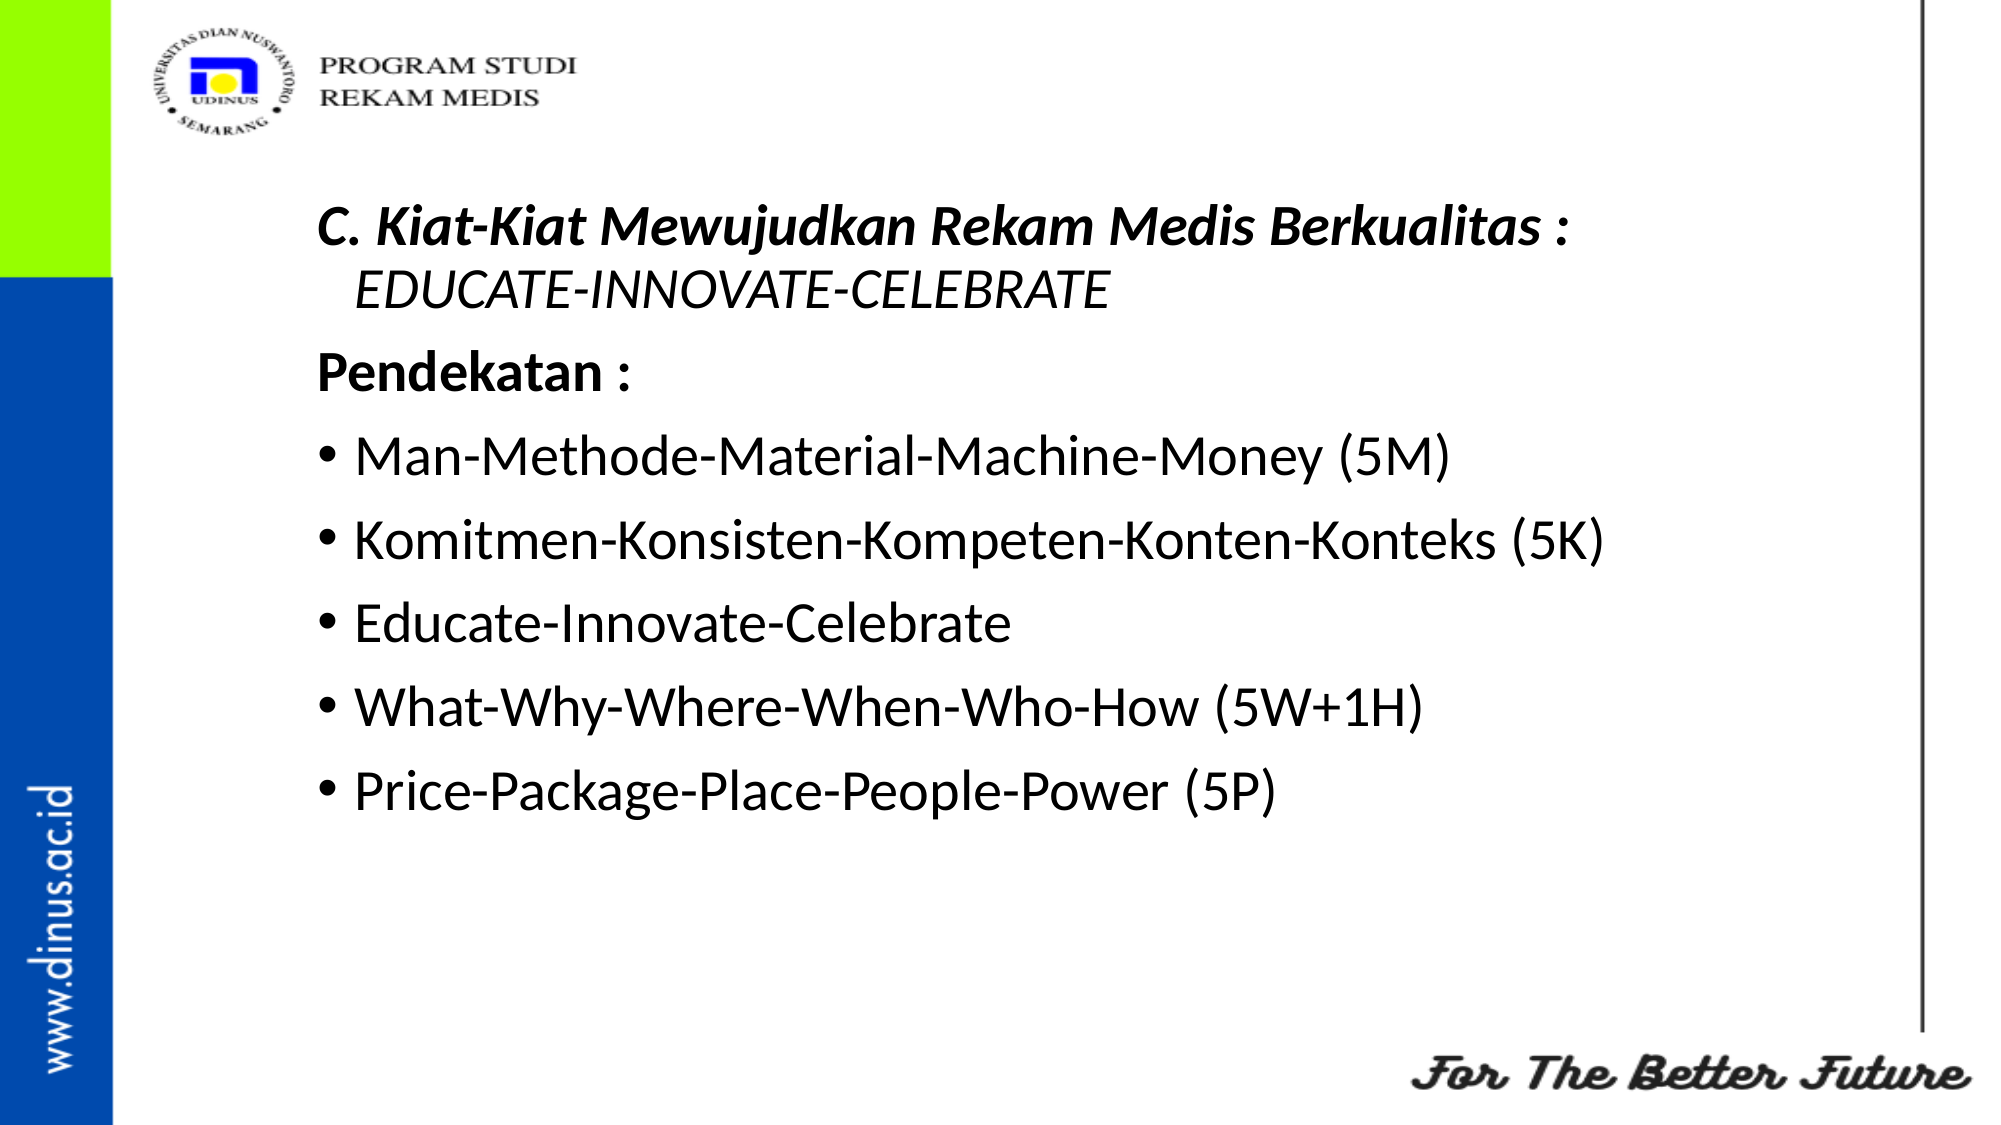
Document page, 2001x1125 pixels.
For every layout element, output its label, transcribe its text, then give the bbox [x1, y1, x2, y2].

picture [0, 0, 2001, 1125]
list C. Kiat-Kiat Mewujudkan Rekam Medis Berkualitas : EDUCATE-INNOVATE-CELEBRATE Pendekatan : Man-Methode-Material-Machine-Money (5M) Komitmen-Konsisten-Kompeten-Konten-Konteks (5K) Educate-Innovate-Celebrate What-Why-Where-When-Who-How (5W+1H) Price-Package-Place-People-Power (5P) [302, 187, 1653, 1093]
